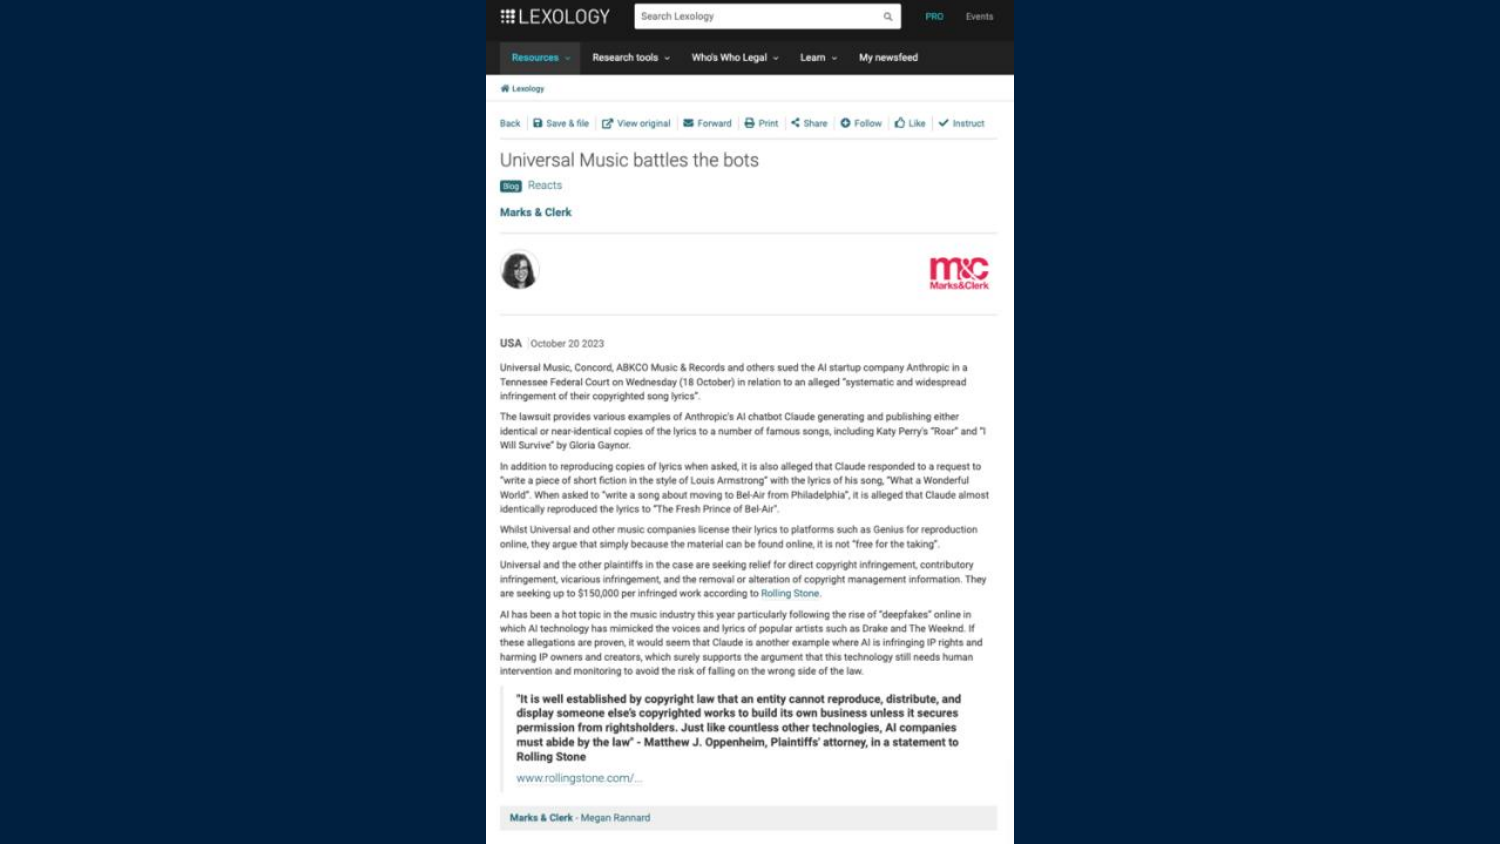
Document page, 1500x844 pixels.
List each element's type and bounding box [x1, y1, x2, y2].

picture [485, 0, 1015, 844]
